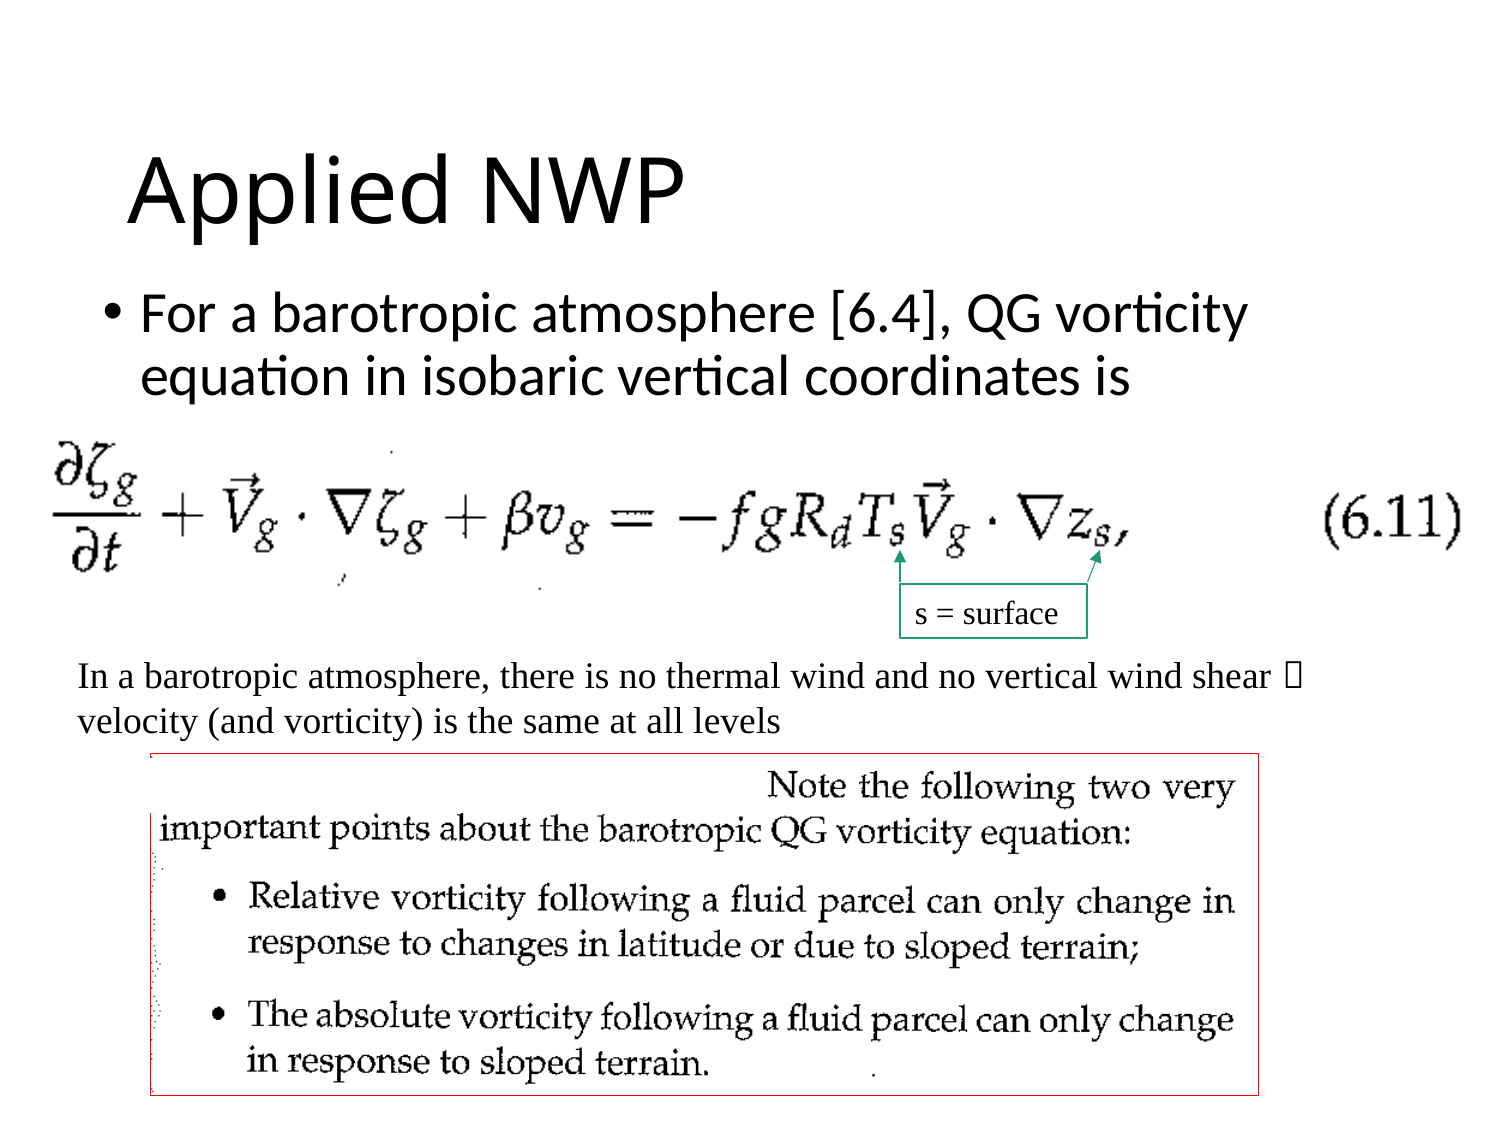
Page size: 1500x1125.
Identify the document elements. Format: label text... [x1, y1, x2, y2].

picture [30, 422, 1470, 612]
text_box s = surface [900, 612, 1088, 639]
list For a barotropic atmosphere [6.4], QG vorticity equation in isobaric vertical coordinates is [87, 275, 1375, 422]
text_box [1087, 549, 1100, 582]
title Applied NWP [112, 99, 1388, 288]
text_box In a barotropic atmosphere, there is no thermal wind and no vertical wind shear  velocity (and vorticity) is the same at all levels [62, 643, 1438, 749]
picture [149, 753, 1259, 1096]
